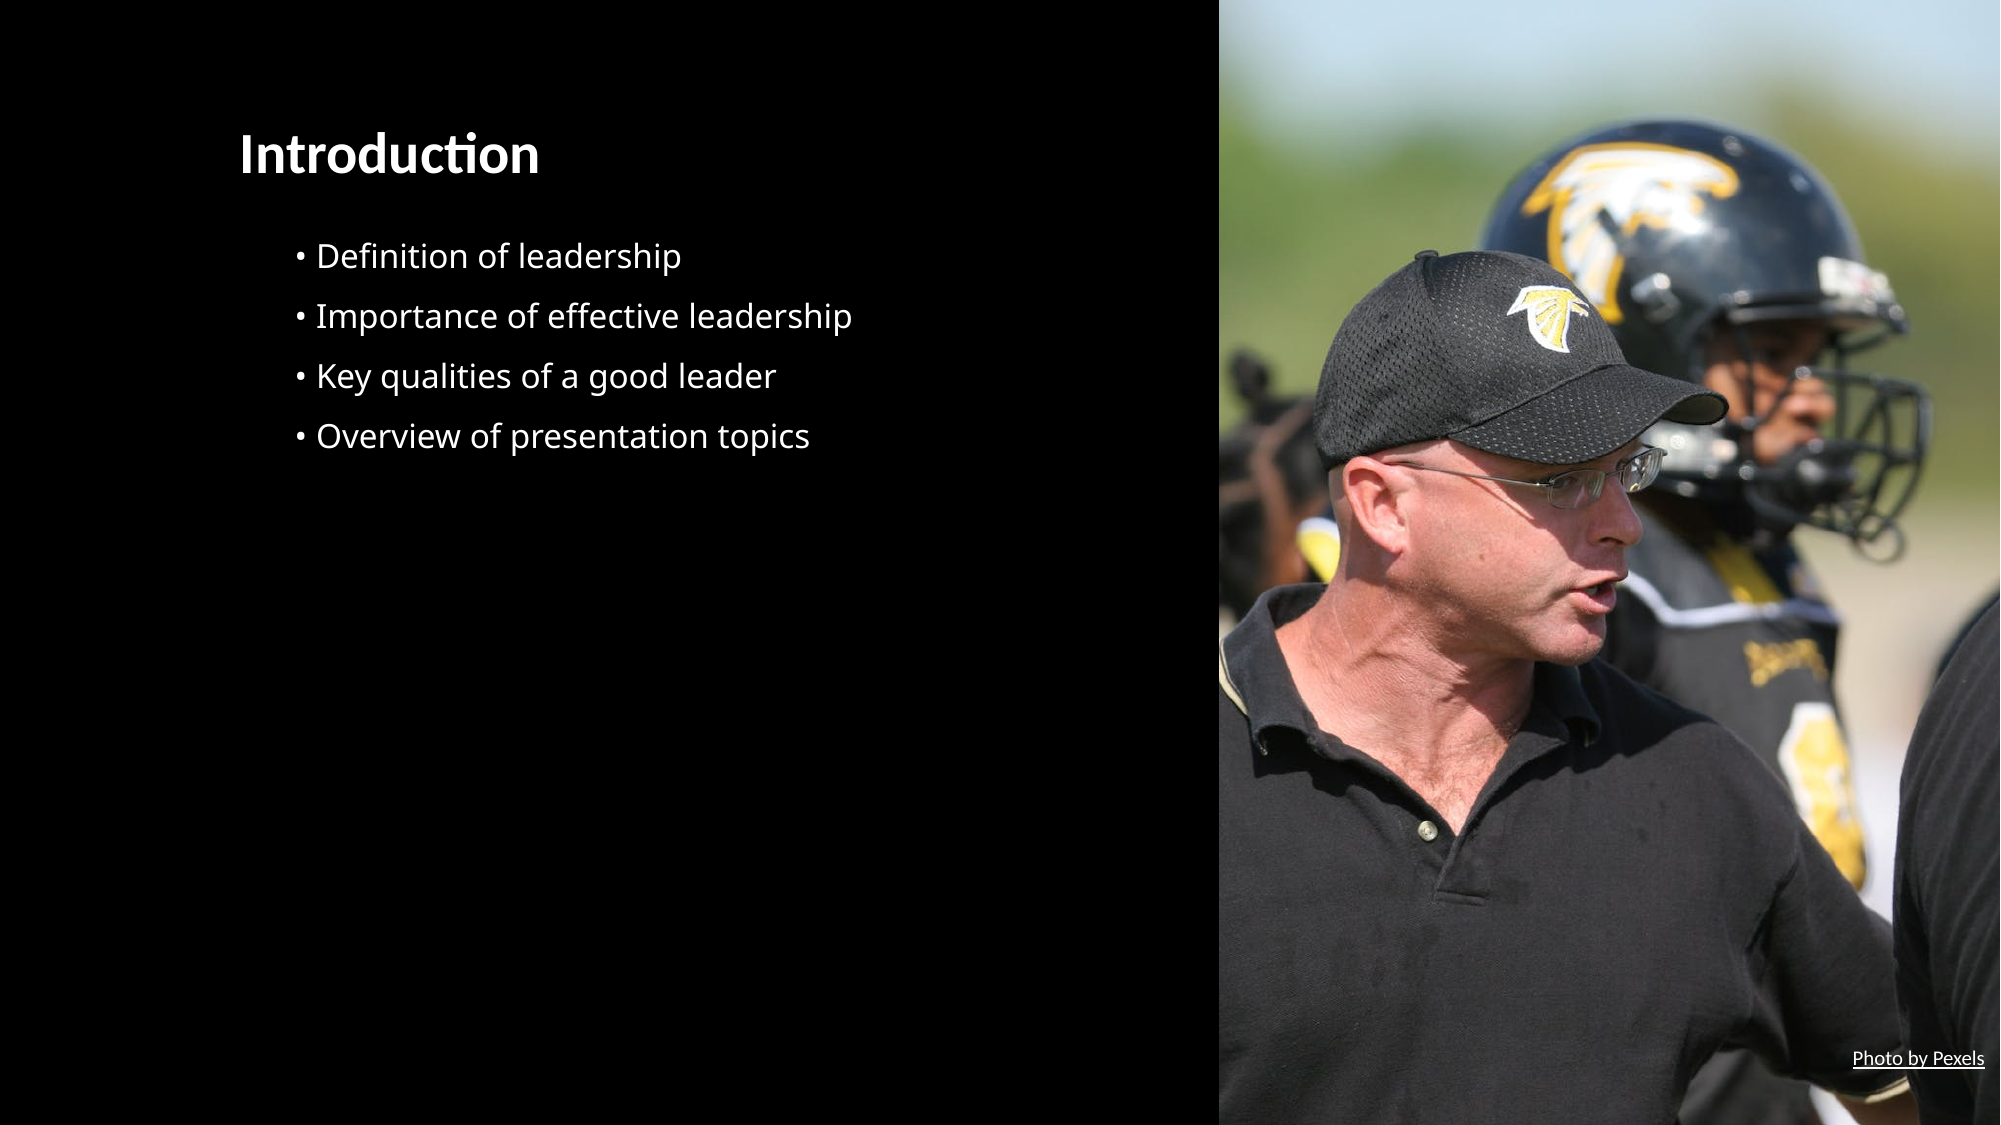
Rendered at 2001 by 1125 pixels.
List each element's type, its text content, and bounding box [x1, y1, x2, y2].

text_box Introduction [225, 112, 1219, 188]
text_box • Overview of presentation topics [262, 397, 1013, 473]
text_box • Key qualities of a good leader [262, 337, 1013, 397]
text_box • Definition of leadership [262, 217, 1013, 277]
text_box • Importance of effective leadership [262, 277, 1013, 337]
picture [1219, 0, 2000, 1125]
